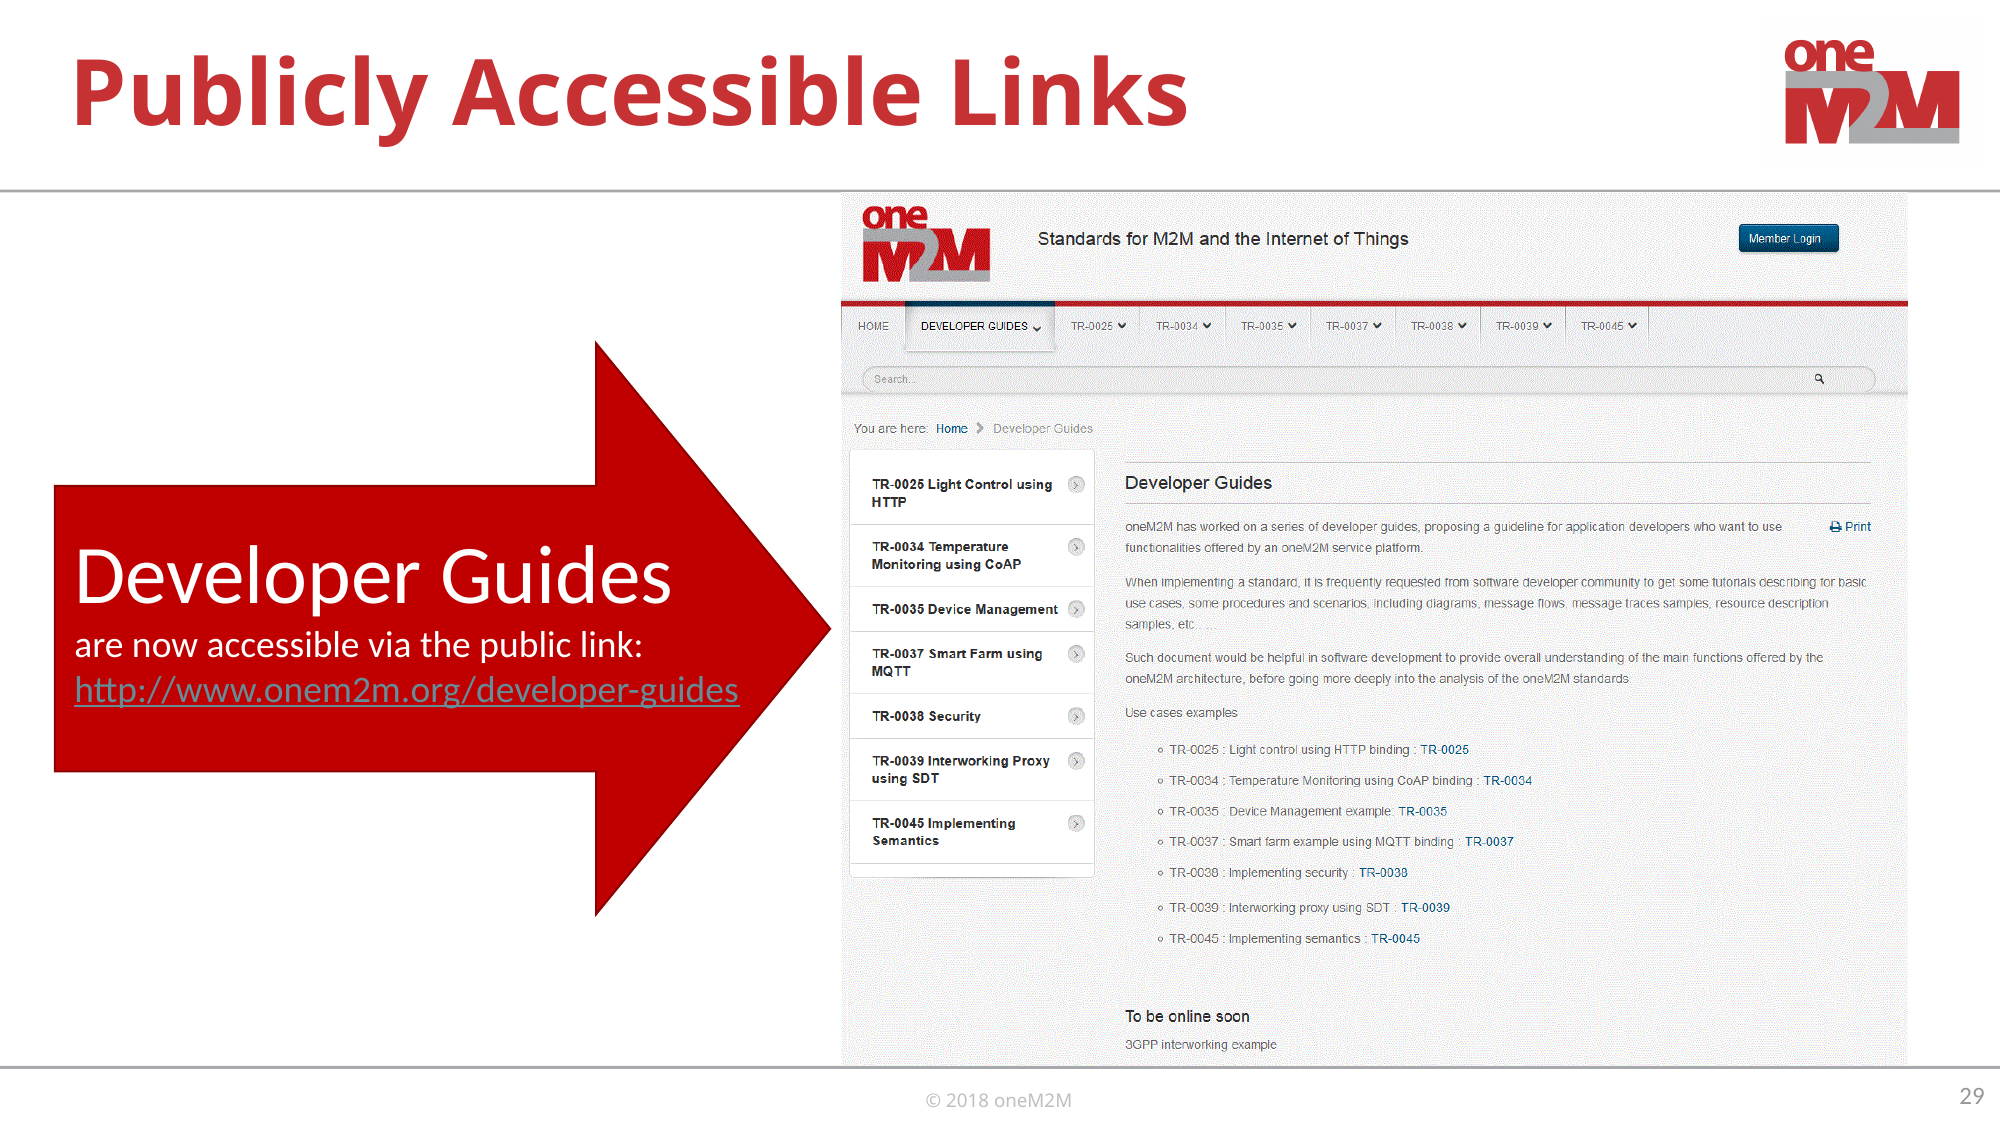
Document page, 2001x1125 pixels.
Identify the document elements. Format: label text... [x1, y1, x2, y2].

text_box [53, 340, 832, 918]
picture [1763, 17, 1981, 166]
picture [841, 192, 1908, 1066]
text_box Developer Guides are now accessible via the public link: http://www.onem2m.org/developer-guides [59, 512, 755, 718]
slide_number 29 [1918, 1065, 2000, 1125]
title Publicly Accessible Links [54, 0, 1343, 193]
